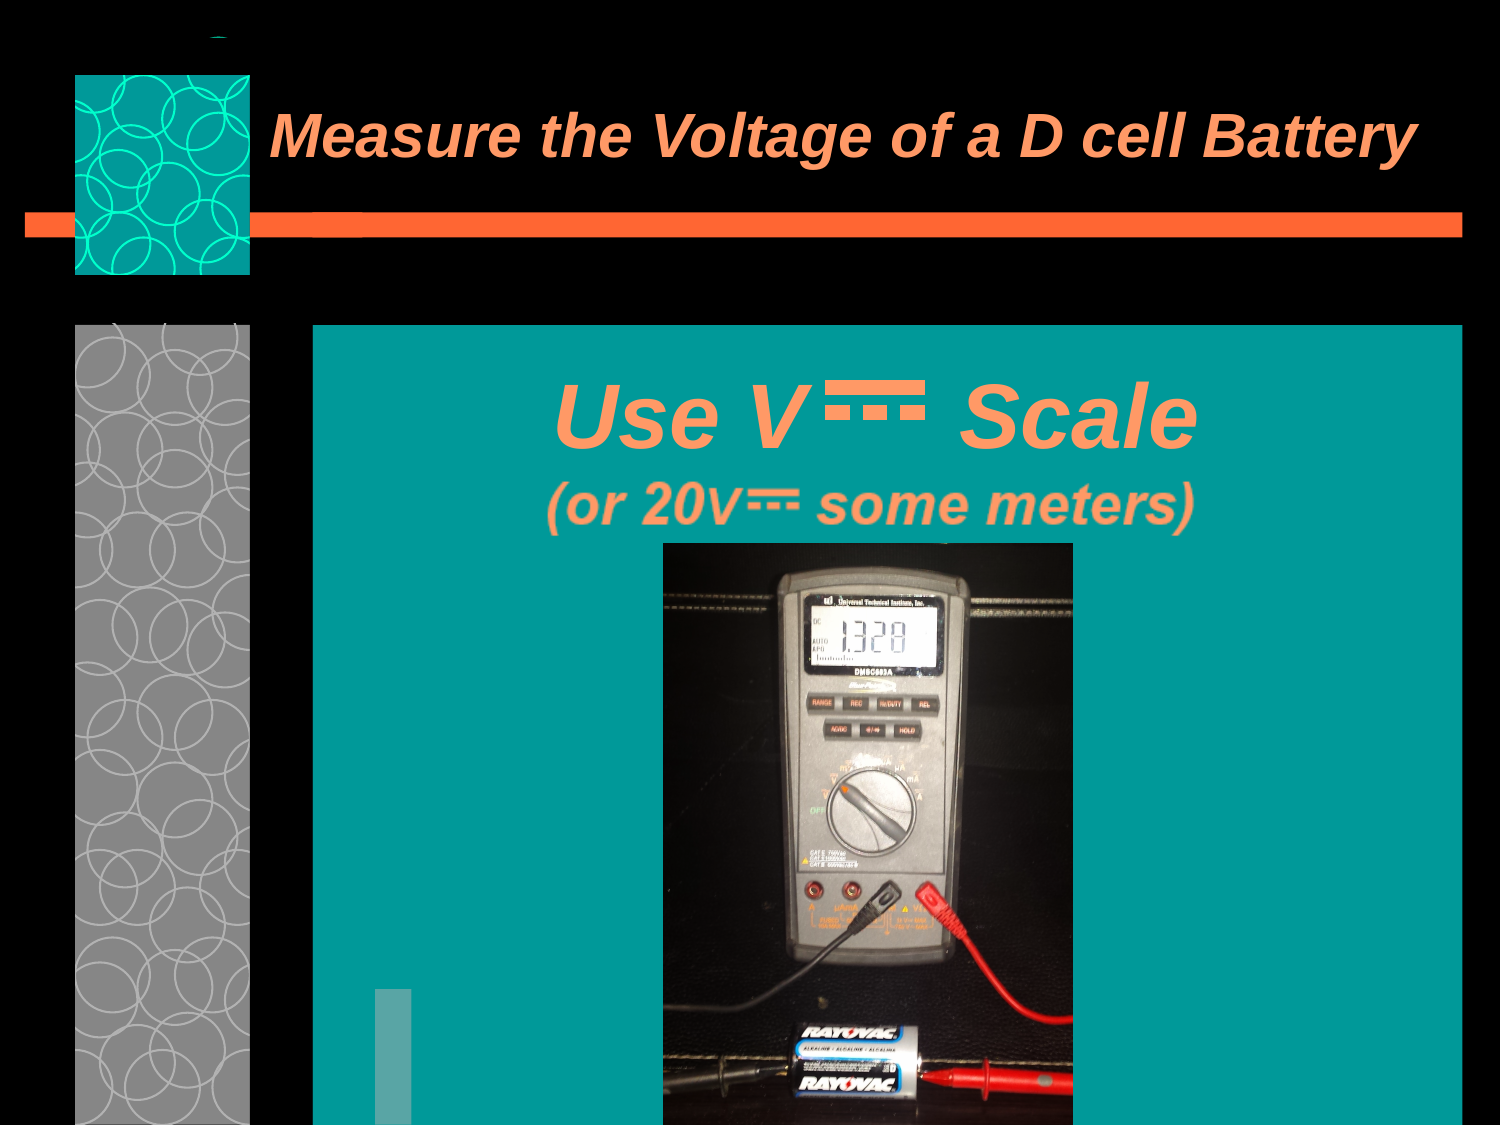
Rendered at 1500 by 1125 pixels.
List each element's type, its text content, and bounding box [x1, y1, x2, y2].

text_box Use V Scale [537, 349, 1300, 475]
picture [534, 474, 1202, 544]
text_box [662, 543, 1074, 1125]
text_box Measure the Voltage of a D cell Battery [254, 87, 1500, 178]
